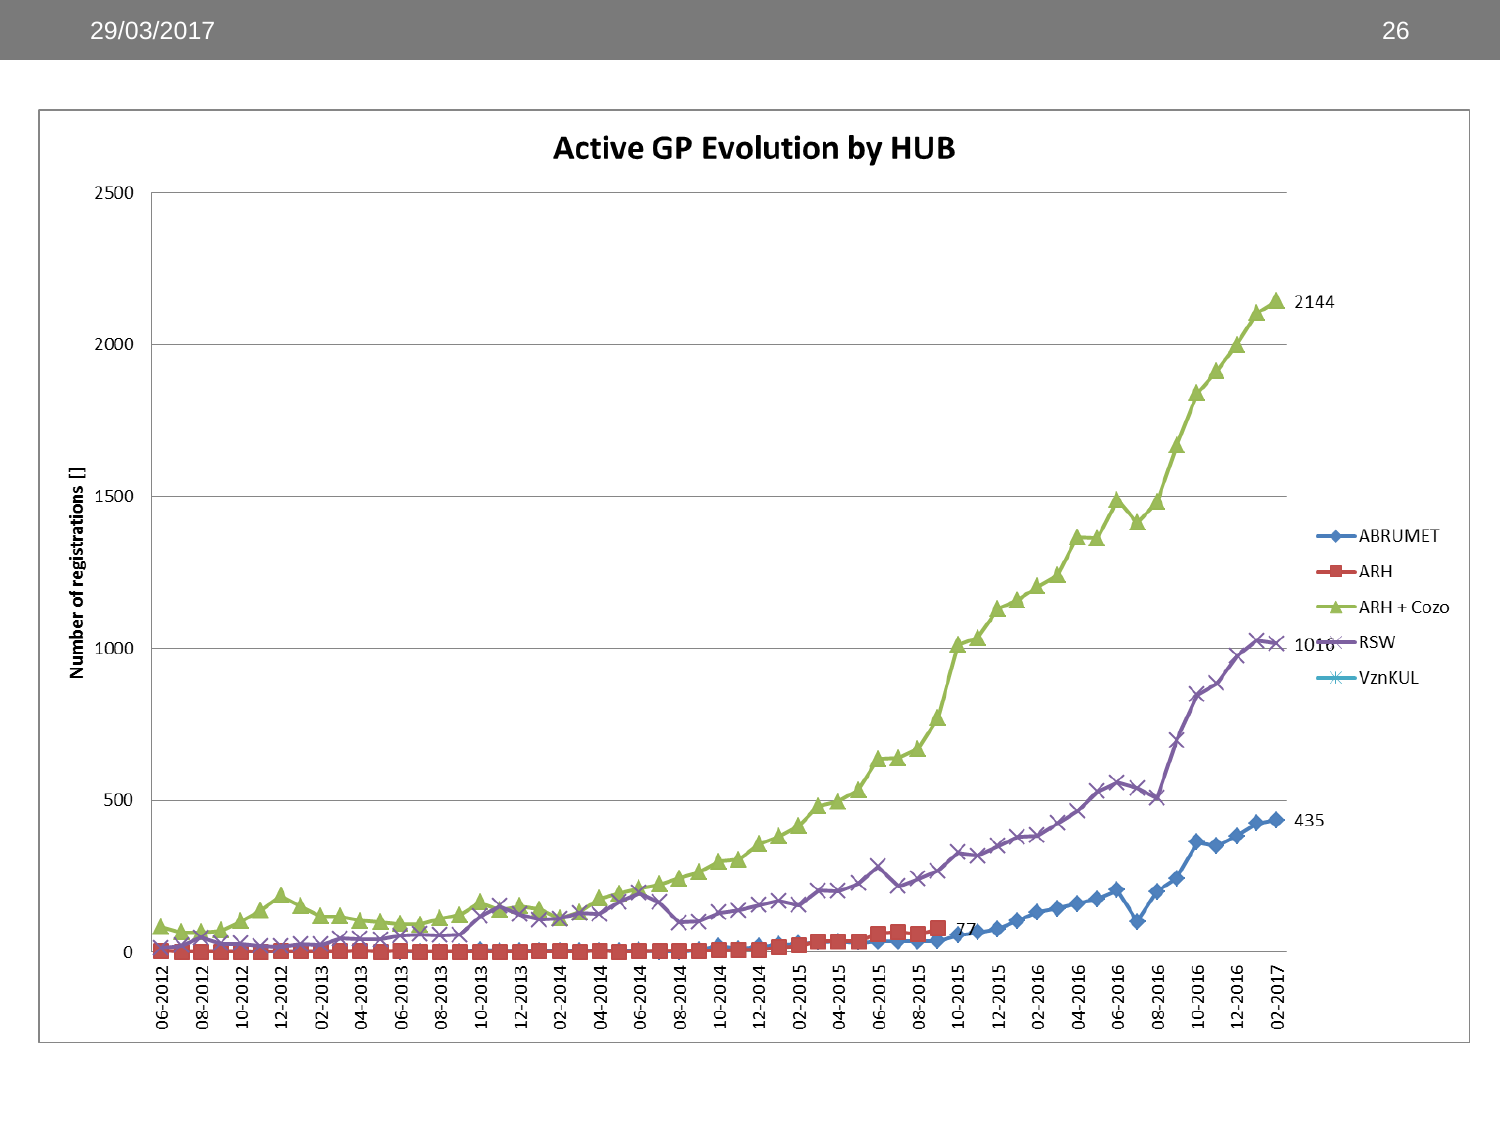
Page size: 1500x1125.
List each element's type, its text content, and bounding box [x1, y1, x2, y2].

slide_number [75, 3, 550, 57]
slide_number 26 [1250, 3, 1425, 57]
picture [38, 109, 1471, 1043]
